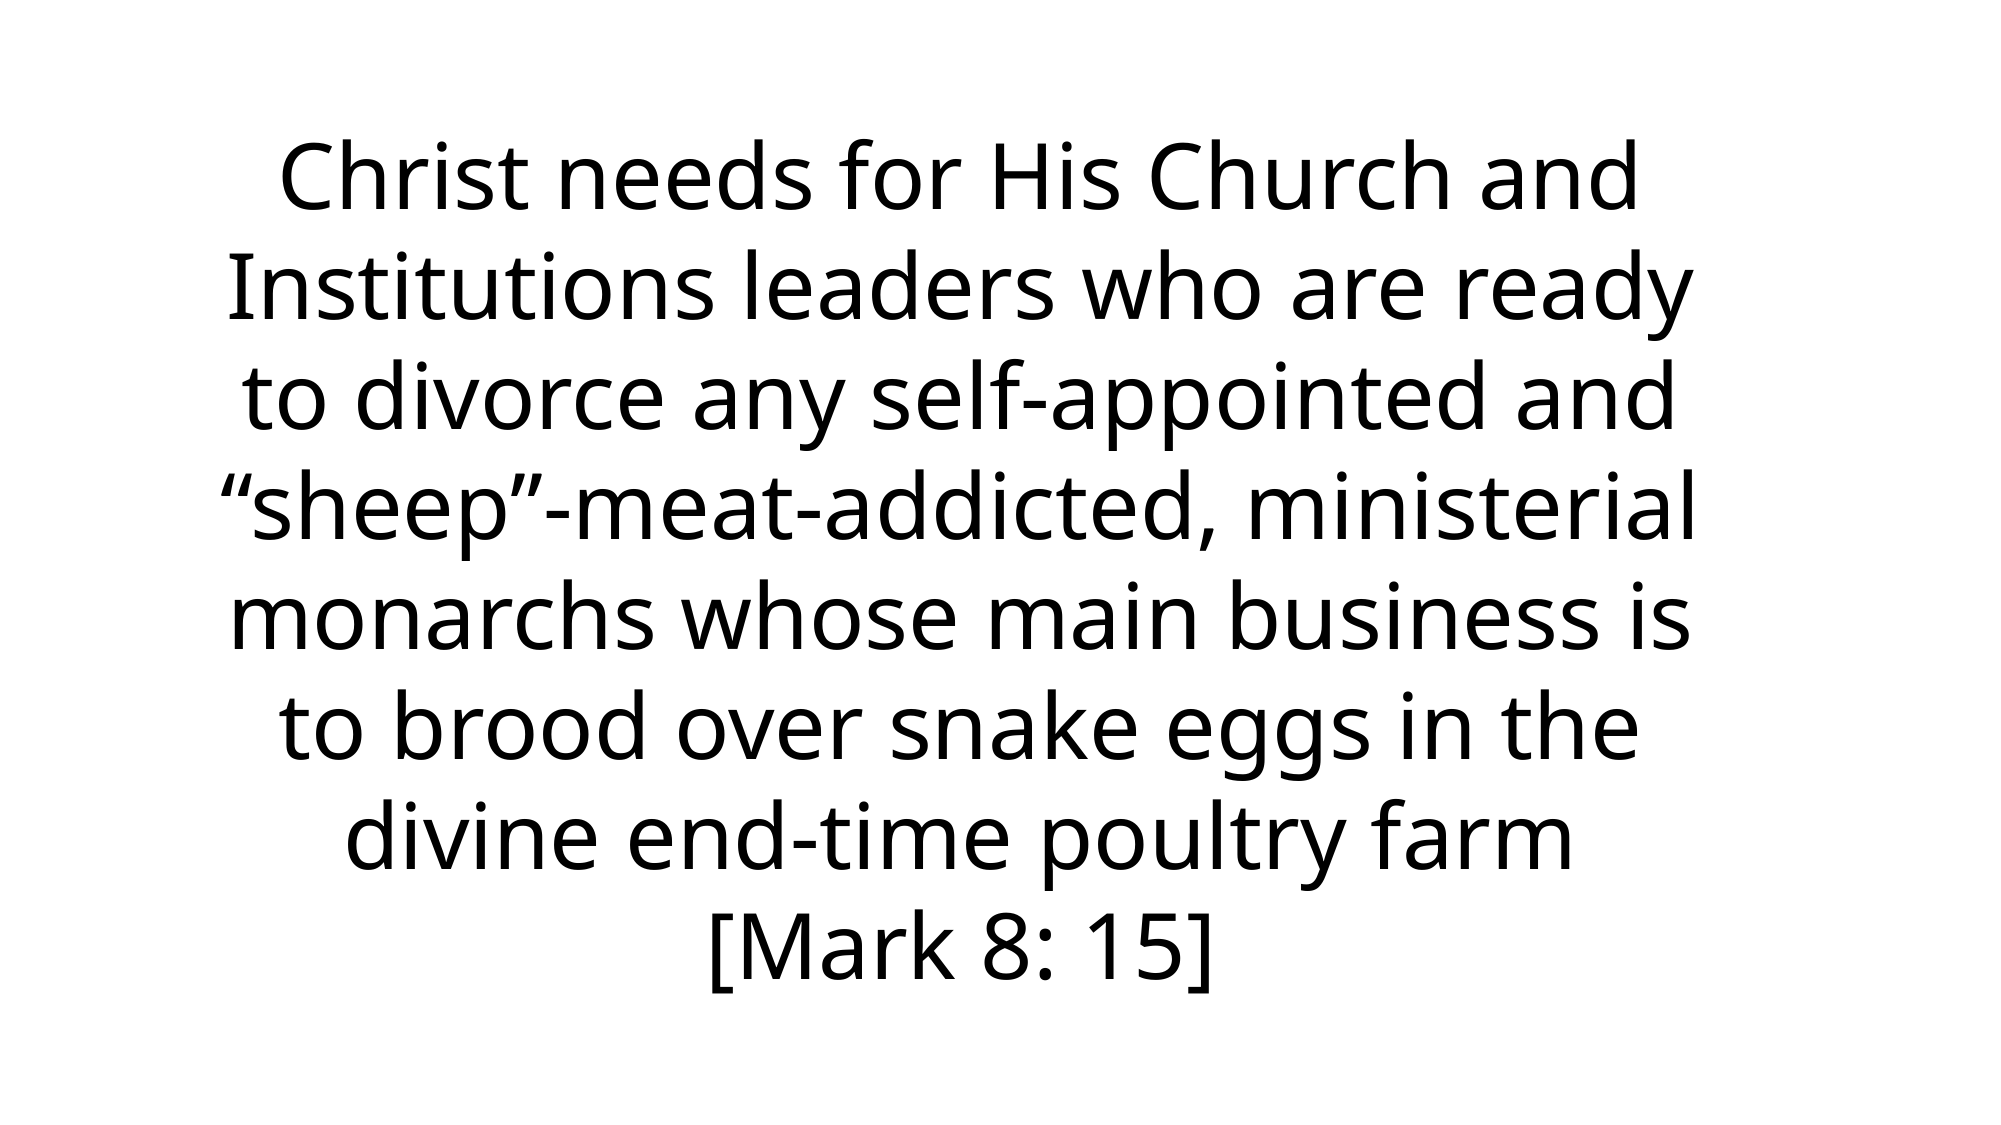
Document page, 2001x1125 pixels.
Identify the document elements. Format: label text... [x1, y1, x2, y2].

text_box Christ needs for His Church and Institutions leaders who are ready to divorce any self-appointed and “sheep”-meat-addicted, ministerial monarchs whose main business is to brood over snake eggs in the divine end-time poultry farm [Mark 8: 15] [182, 110, 1740, 1005]
